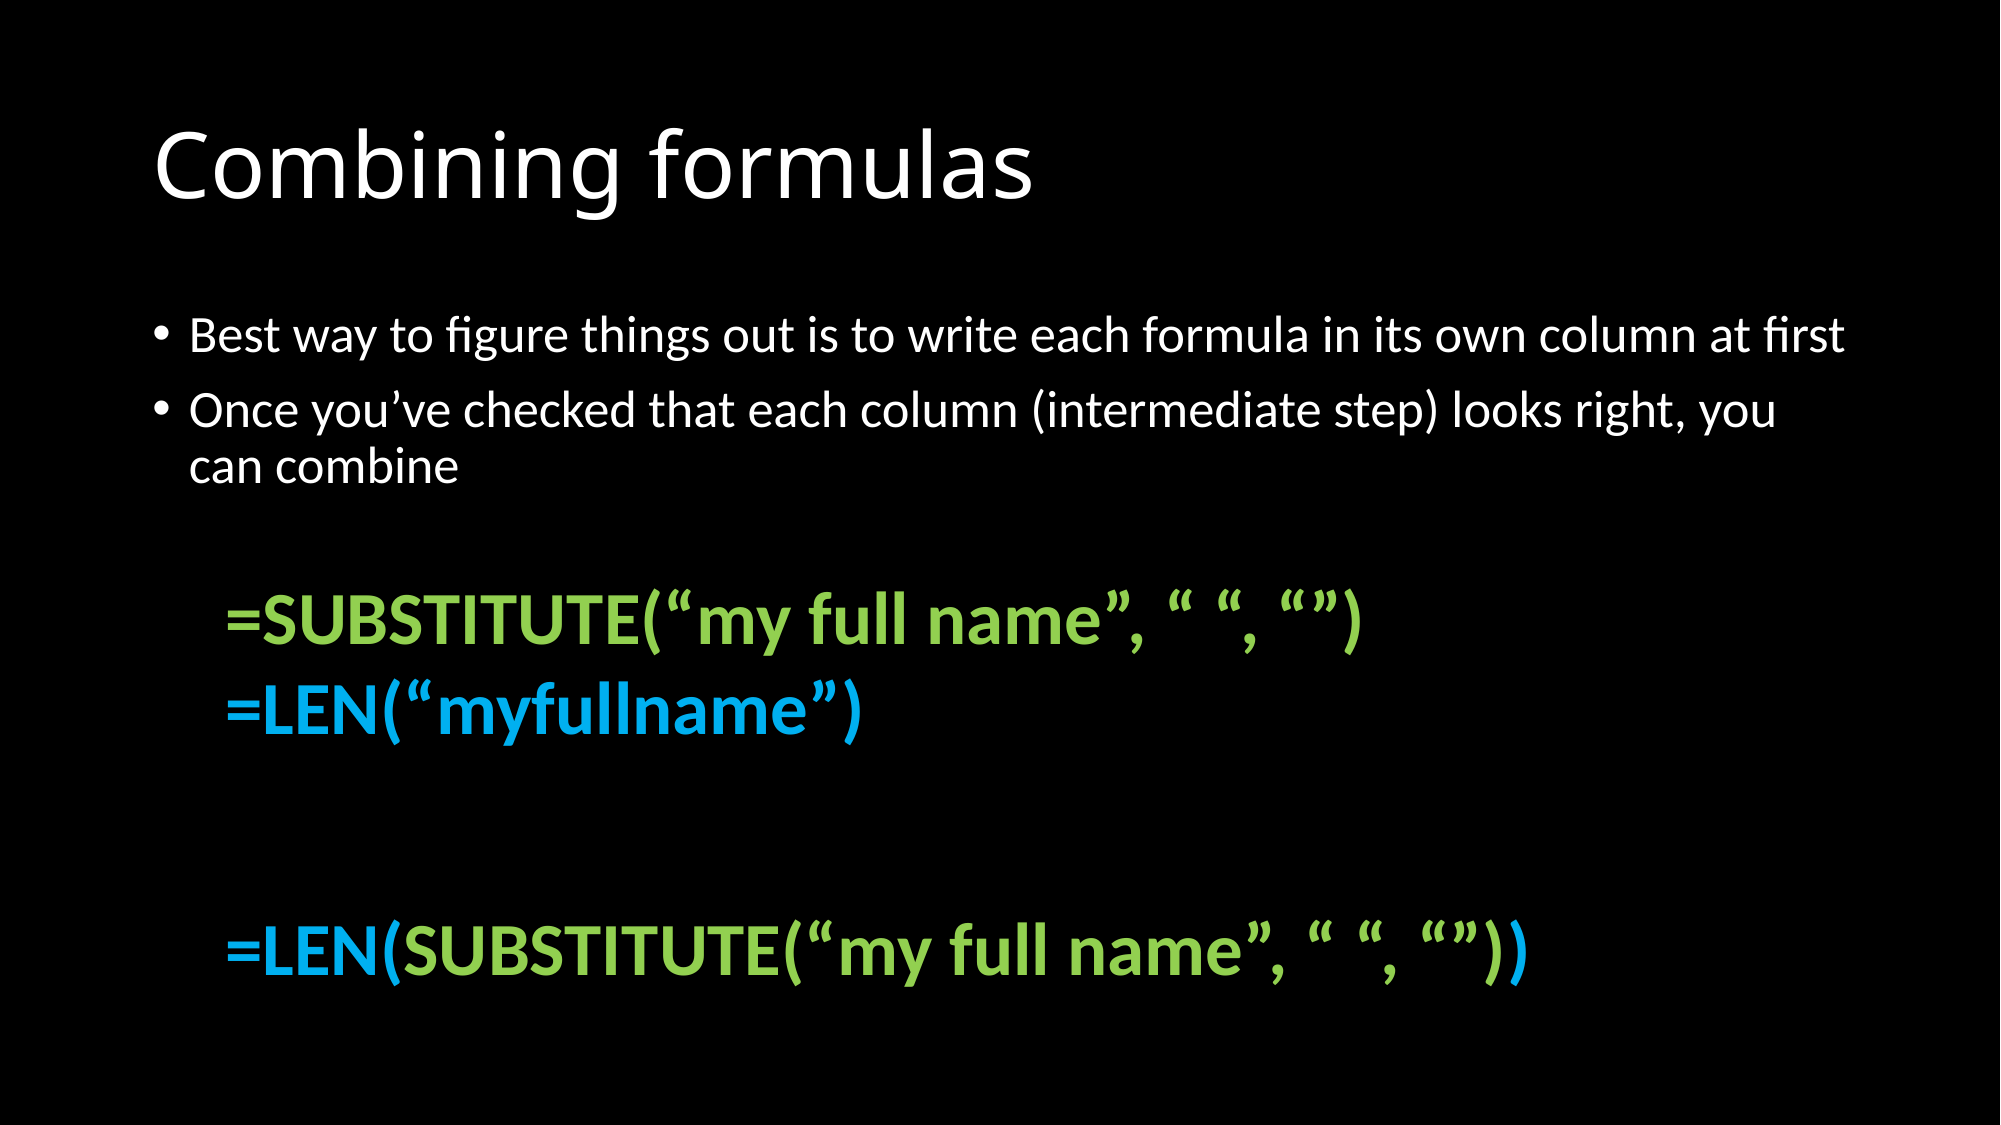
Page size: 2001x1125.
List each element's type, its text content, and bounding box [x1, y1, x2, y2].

title Combining formulas [137, 59, 1863, 278]
list Best way to figure things out is to write each formula in its own column at first Once you’ve checked that each column (intermediate step) looks right, you can combine =SUBSTITUTE(“my full name”, “ “, “”) =LEN(“myfullname”) =LEN(SUBSTITUTE(“my full name”, “ “, “”)) [137, 299, 1863, 1014]
